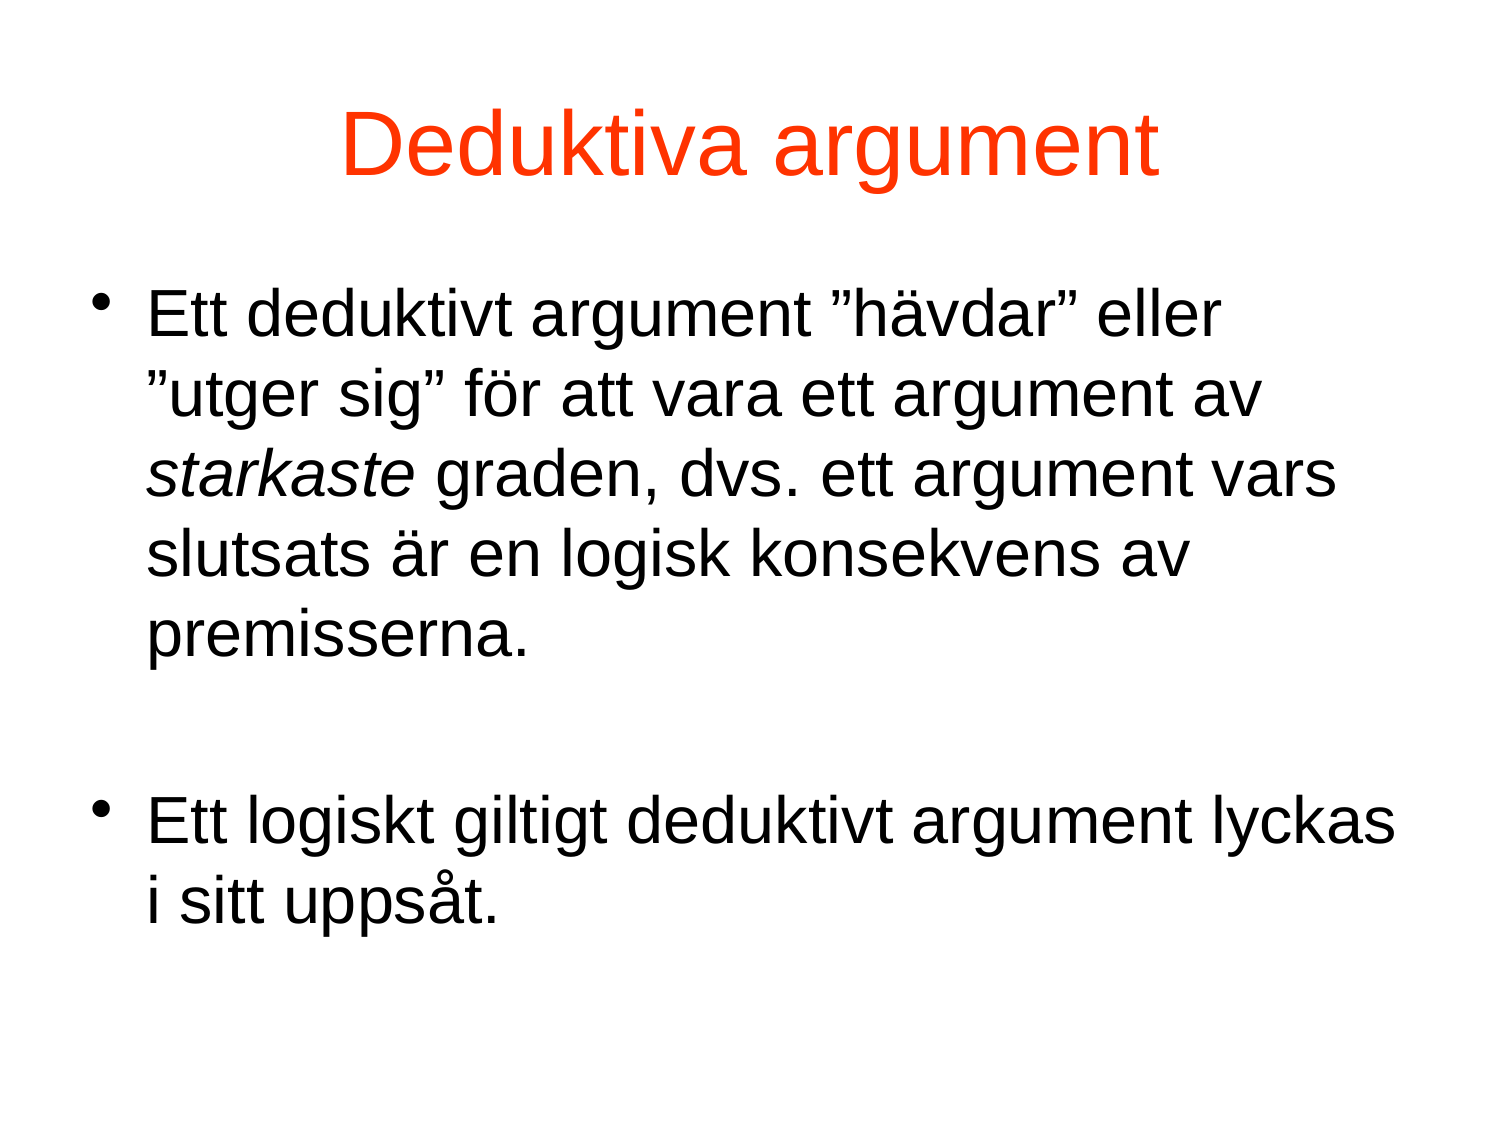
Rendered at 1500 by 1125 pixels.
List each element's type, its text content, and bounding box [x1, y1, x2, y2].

list Ett deduktivt argument ”hävdar” eller ”utger sig” för att vara ett argument av starkaste graden, dvs. ett argument vars slutsats är en logisk konsekvens av premisserna. Ett logiskt giltigt deduktivt argument lyckas i sitt uppsåt. [74, 262, 1426, 1006]
title Deduktiva argument [74, 44, 1426, 233]
